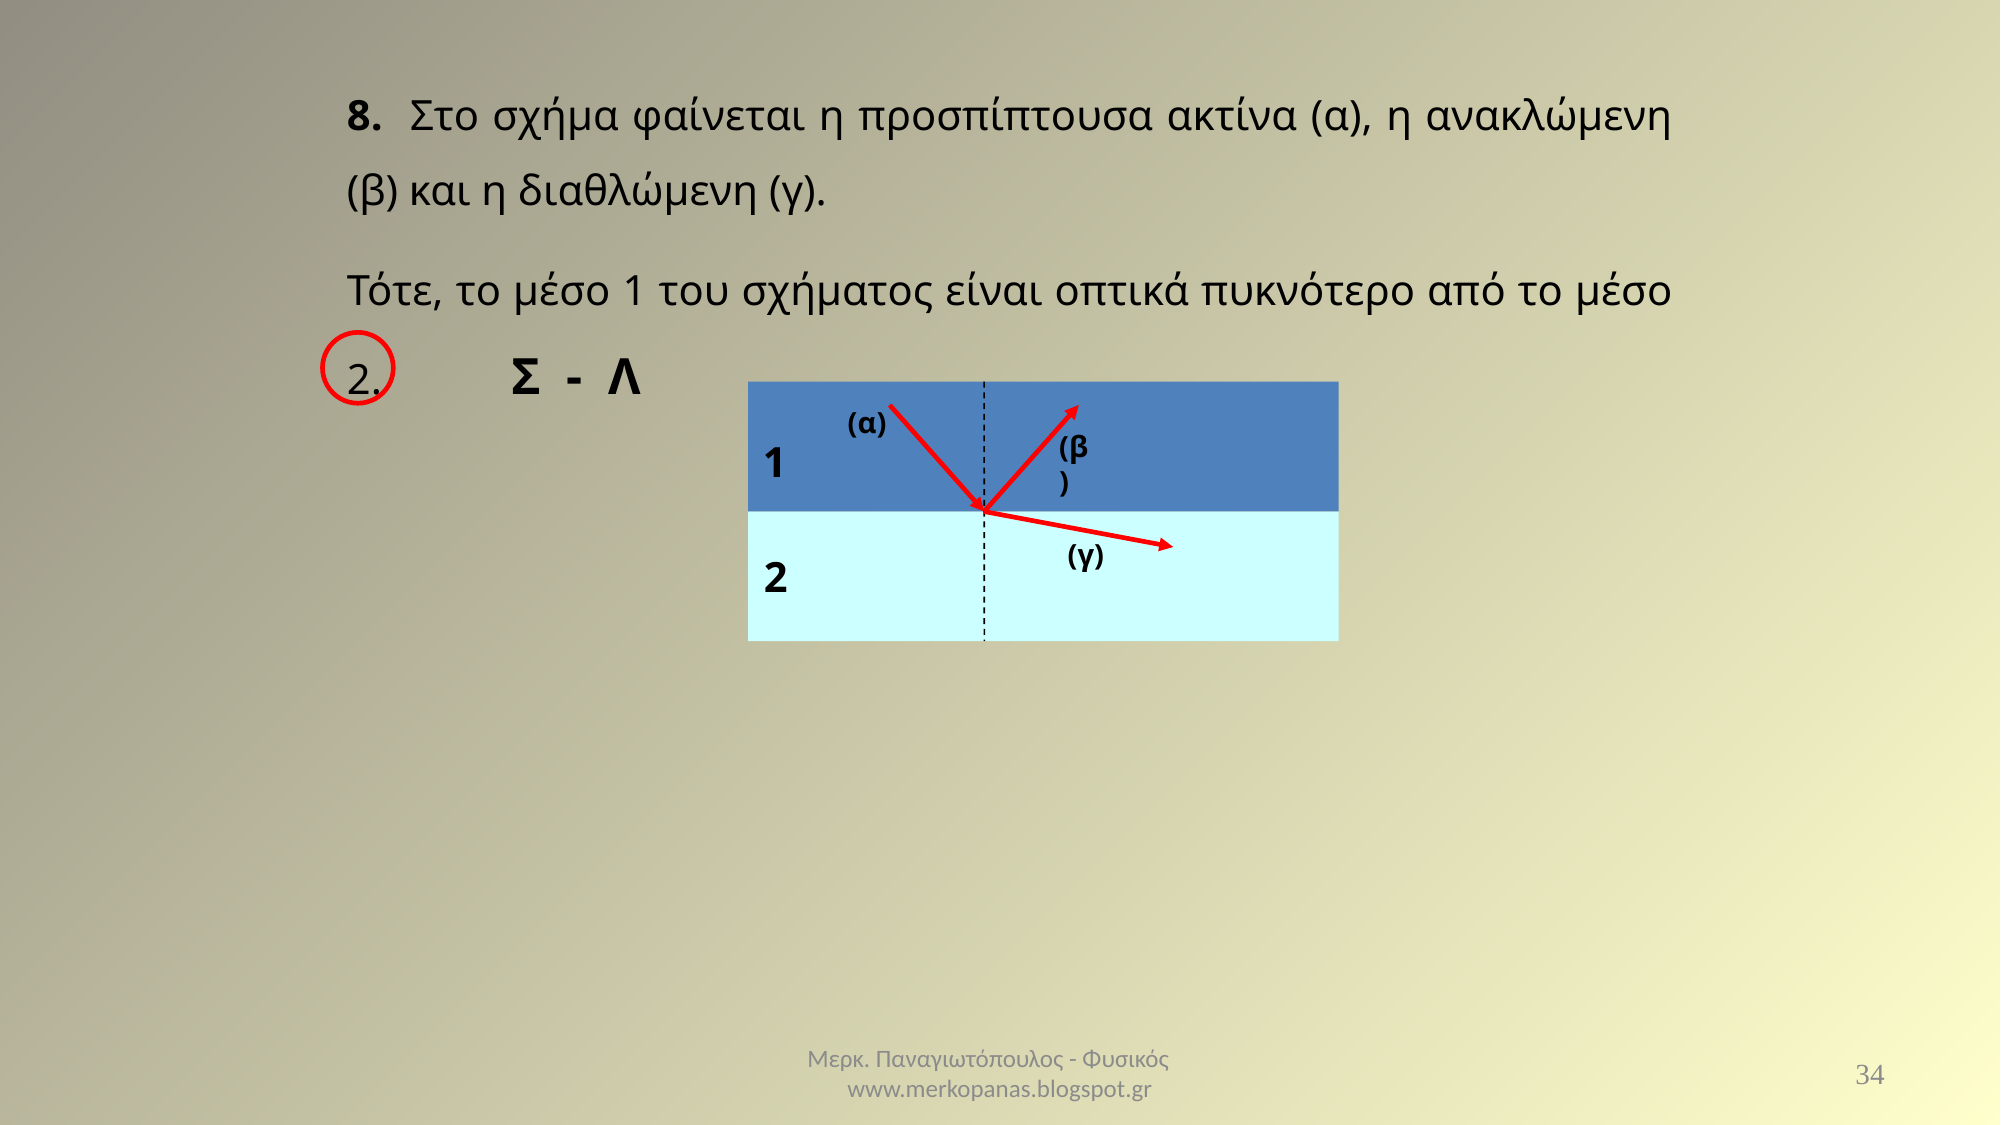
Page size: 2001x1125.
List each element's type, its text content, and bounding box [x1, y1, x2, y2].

text_box [322, 352, 326, 384]
slide_number 34 [1433, 1042, 1900, 1103]
footer Μερκ. Παναγιωτόπουλος - Φυσικός www.merkopanas.blogspot.gr [683, 1042, 1317, 1103]
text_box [331, 56, 1689, 642]
